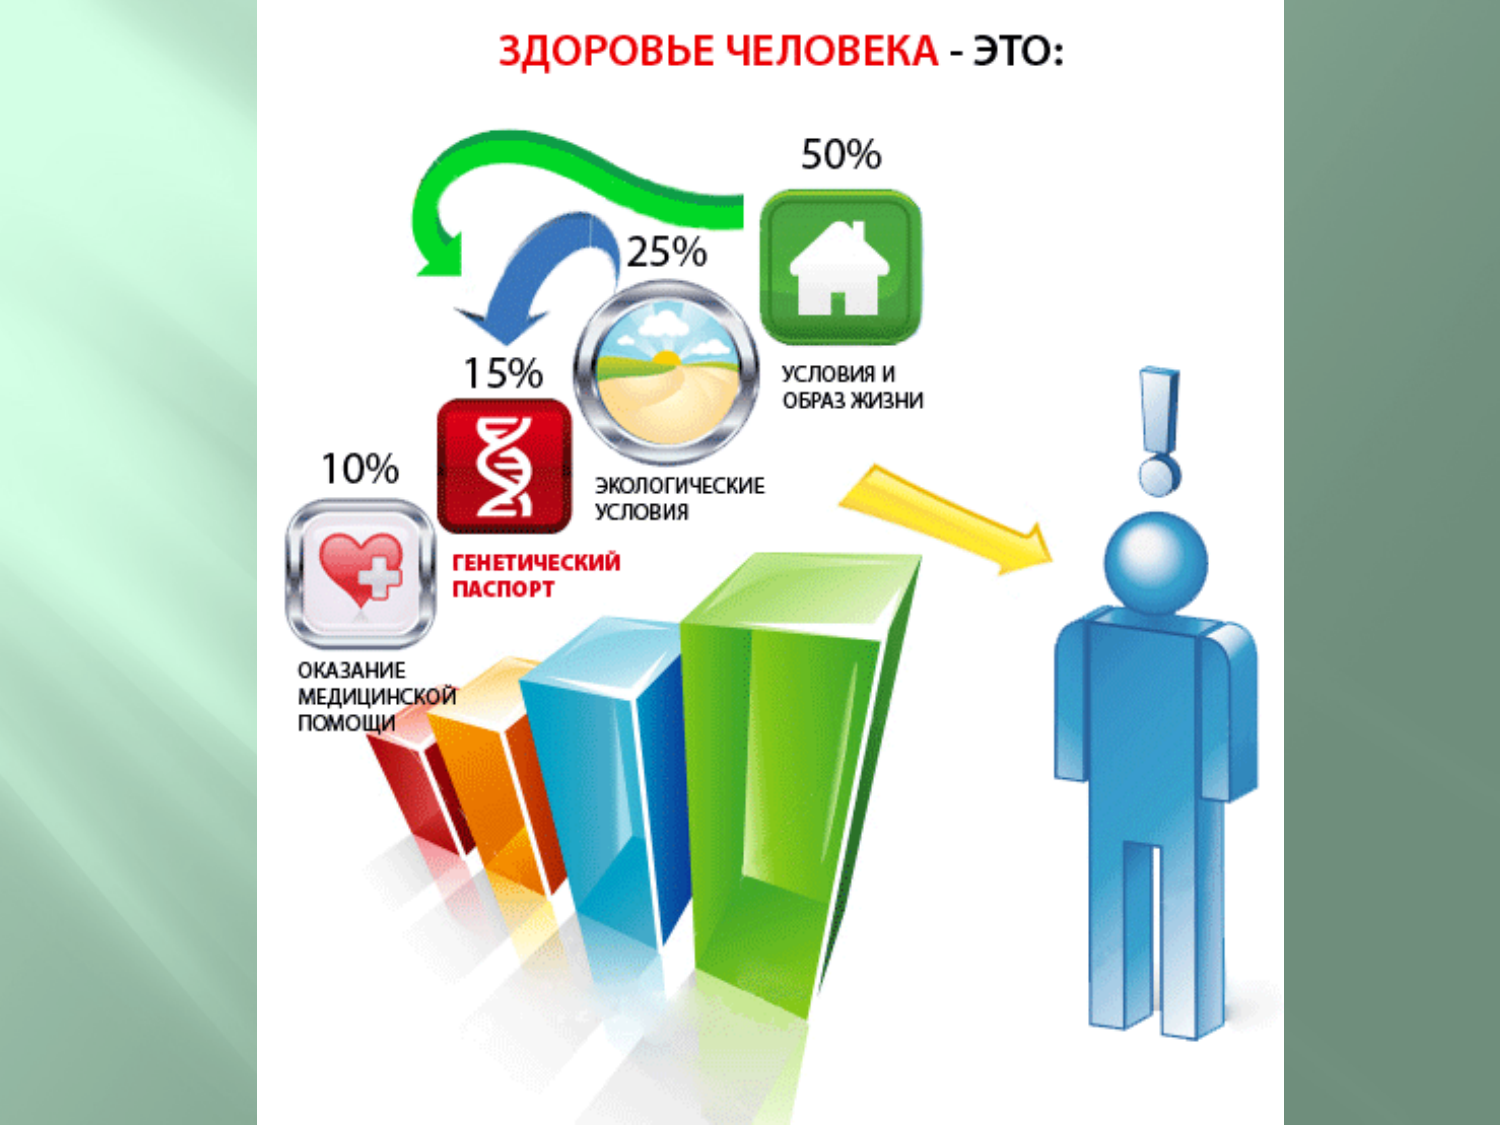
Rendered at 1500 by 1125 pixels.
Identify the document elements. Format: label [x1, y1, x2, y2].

picture [257, 0, 1284, 1125]
